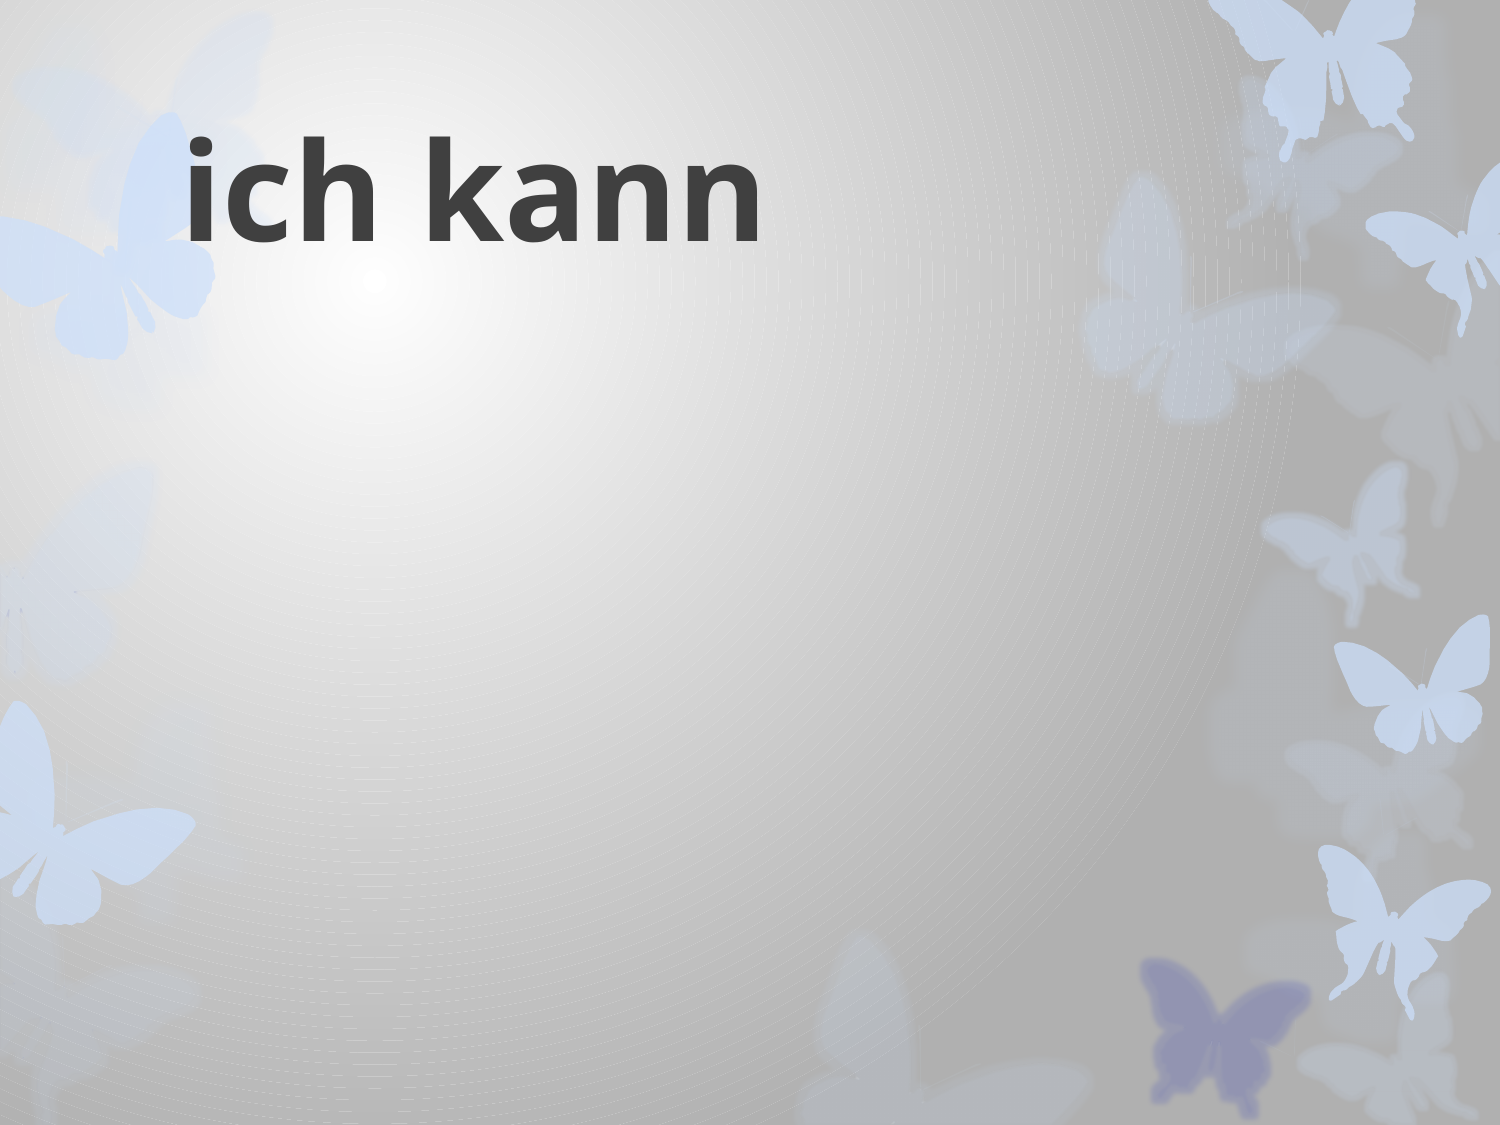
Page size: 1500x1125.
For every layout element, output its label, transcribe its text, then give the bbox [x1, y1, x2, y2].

title ich kann [165, 110, 1335, 263]
